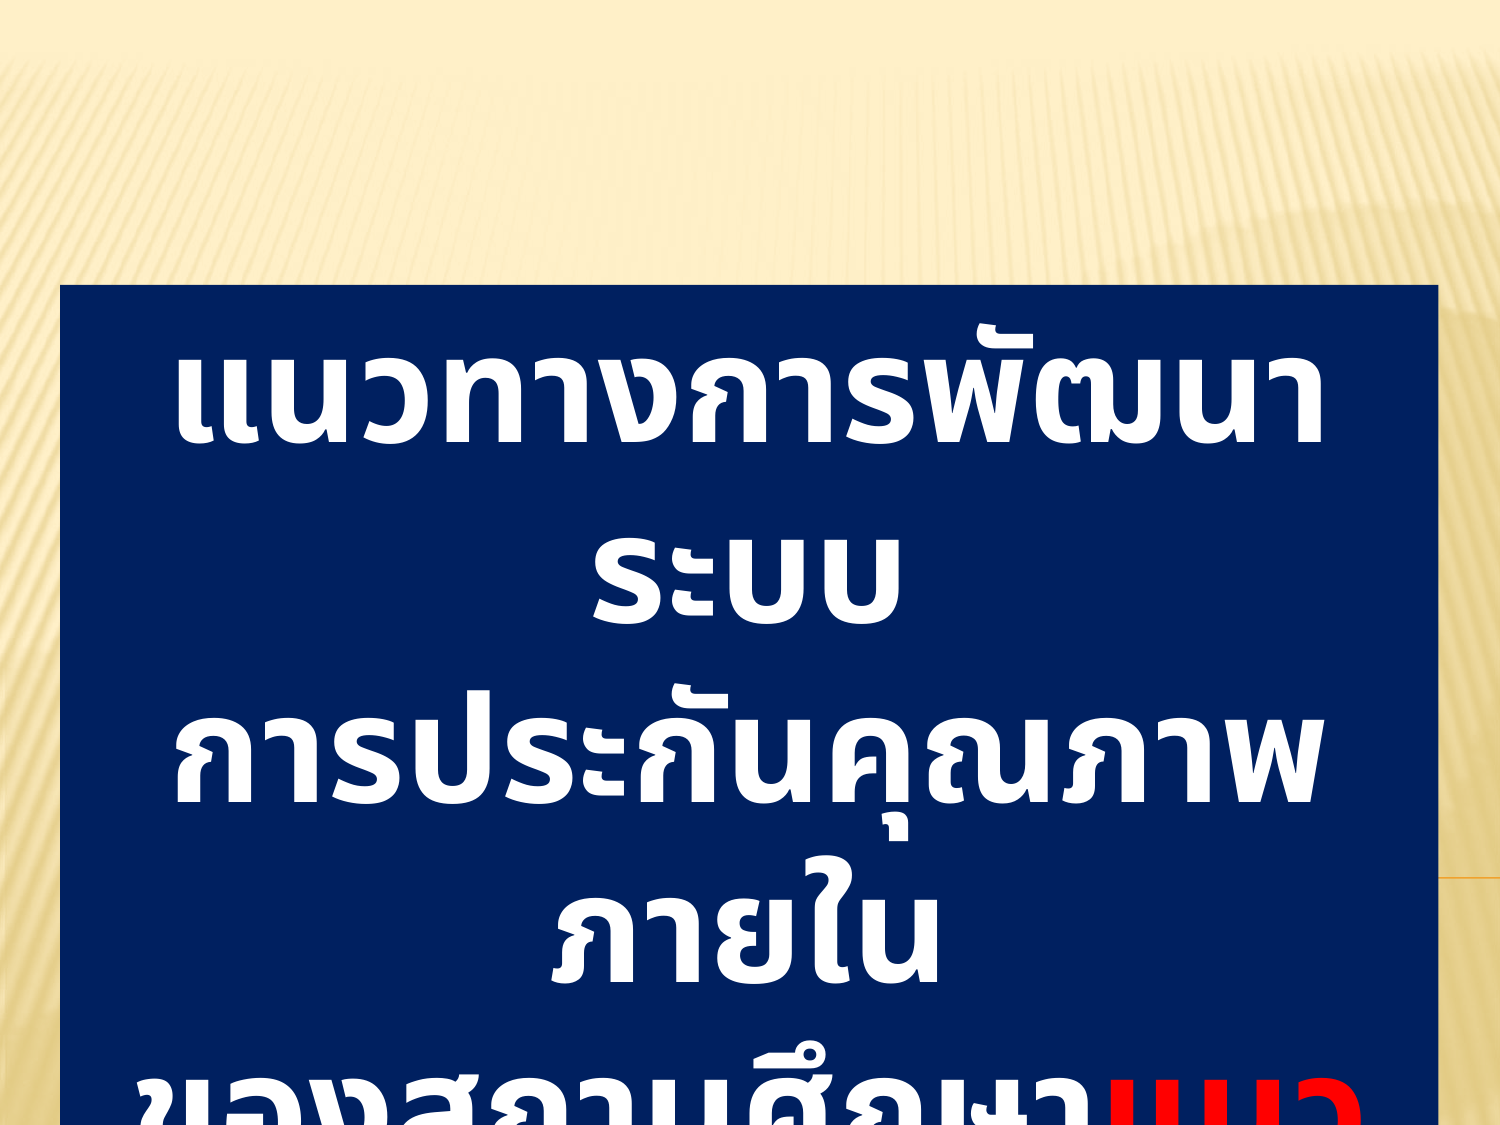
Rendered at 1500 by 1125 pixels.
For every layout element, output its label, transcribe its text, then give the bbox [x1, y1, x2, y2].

text_box แนวทางการพัฒนาระบบ การประกันคุณภาพภายใน ของสถานศึกษาแนวใหม่ [60, 284, 1439, 1125]
